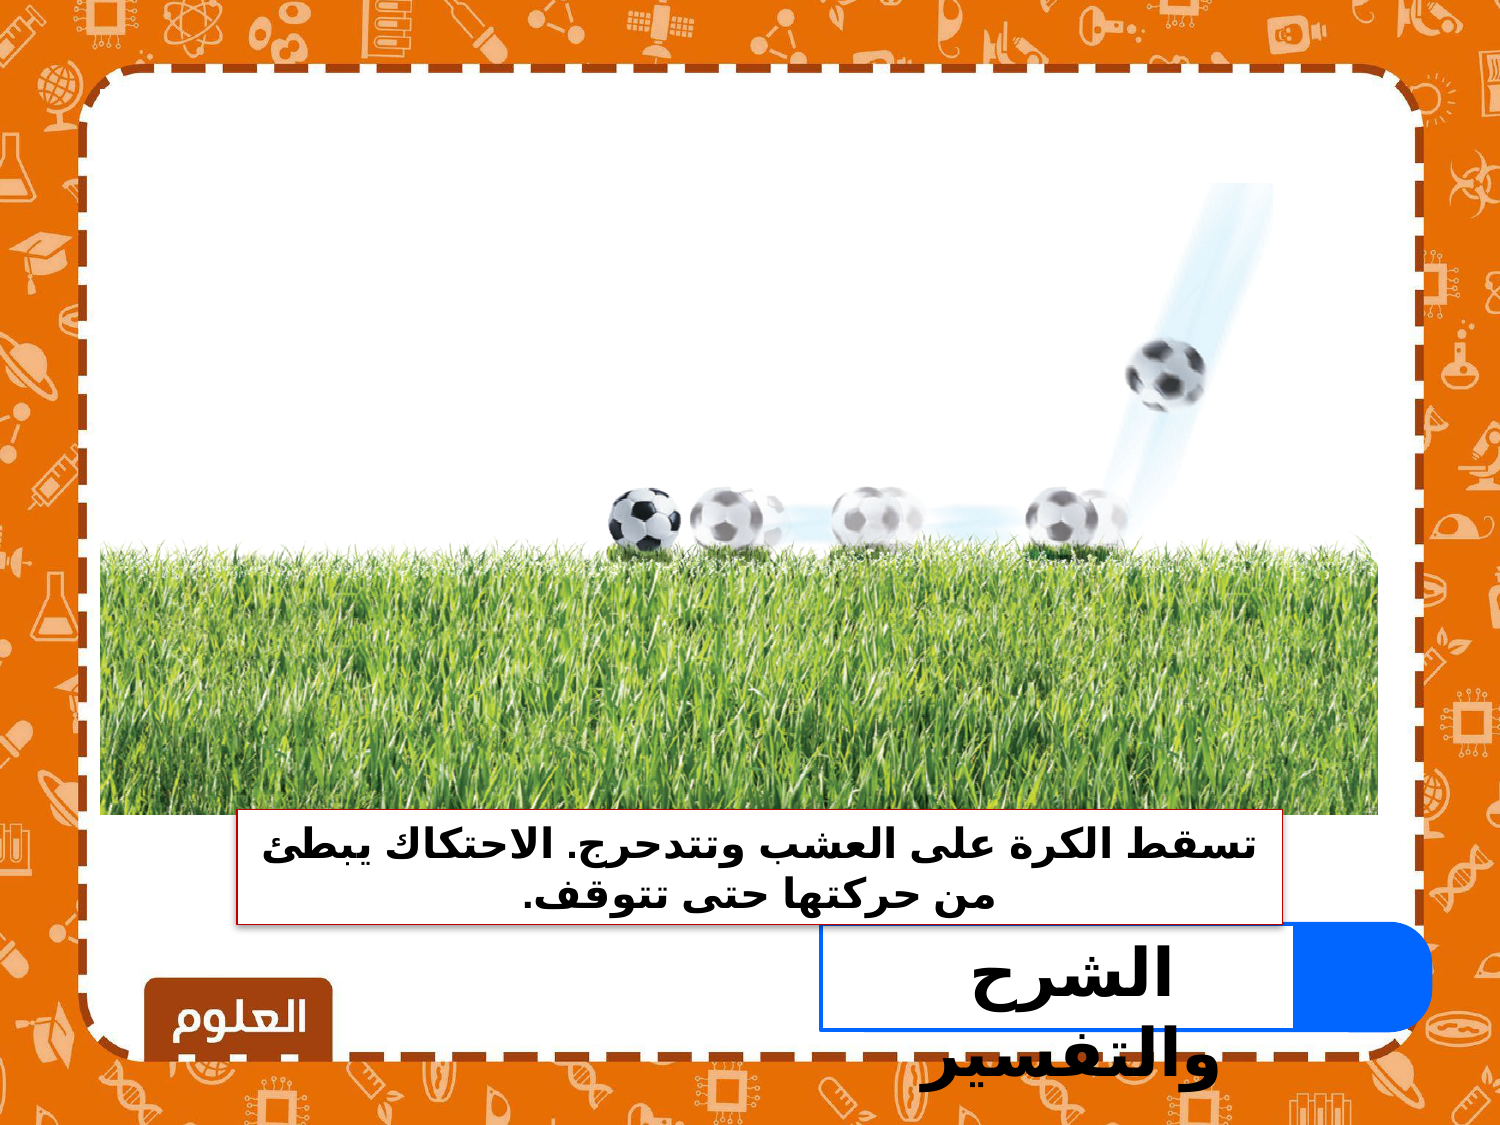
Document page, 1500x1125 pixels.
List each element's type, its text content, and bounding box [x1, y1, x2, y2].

text_box الشرح والتفسير [820, 1039, 1325, 1098]
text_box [820, 923, 1431, 1031]
text_box تسقط الكرة على العشب وتتدحرج. الاحتكاك يبطئ من حركتها حتى تتوقف. [236, 823, 1283, 925]
picture [0, 0, 1500, 1125]
